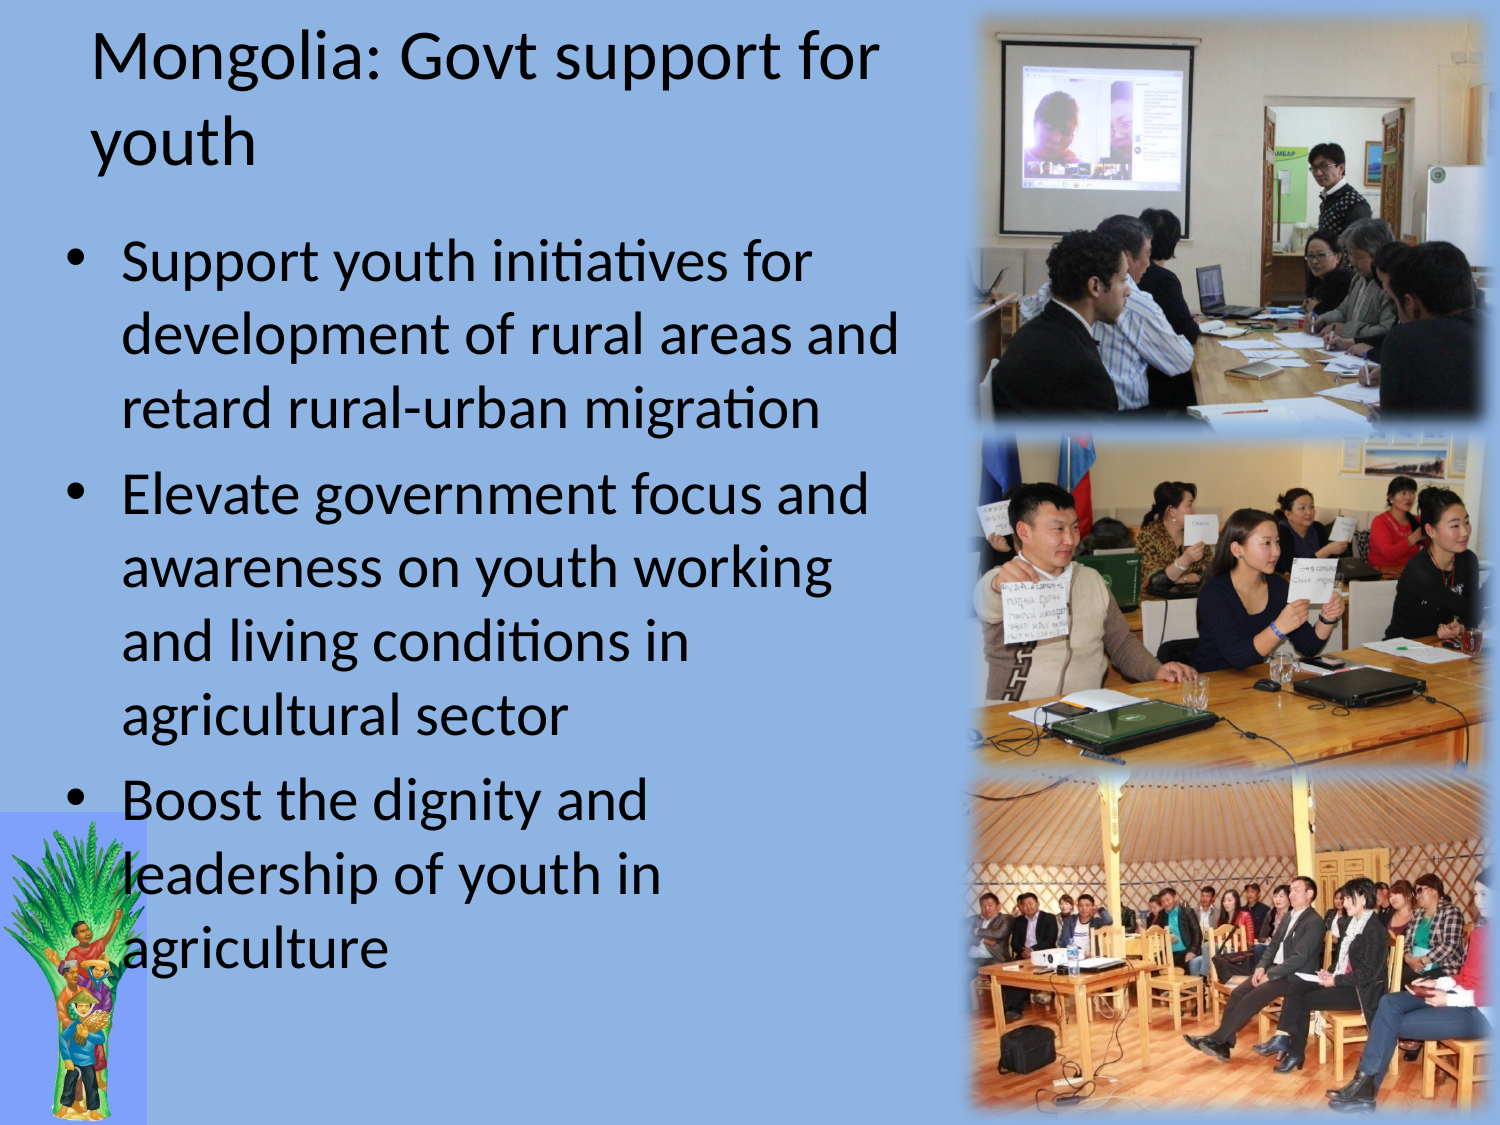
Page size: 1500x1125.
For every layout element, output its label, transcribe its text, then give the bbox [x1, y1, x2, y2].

list Support youth initiatives for development of rural areas and retard rural-urban migration Elevate government focus and awareness on youth working and living conditions in agricultural sector Boost the dignity and leadership of youth in agriculture [50, 212, 938, 1050]
picture [0, 812, 147, 1125]
title Mongolia: Govt support for youth [75, 0, 958, 188]
picture [955, 0, 1500, 1125]
